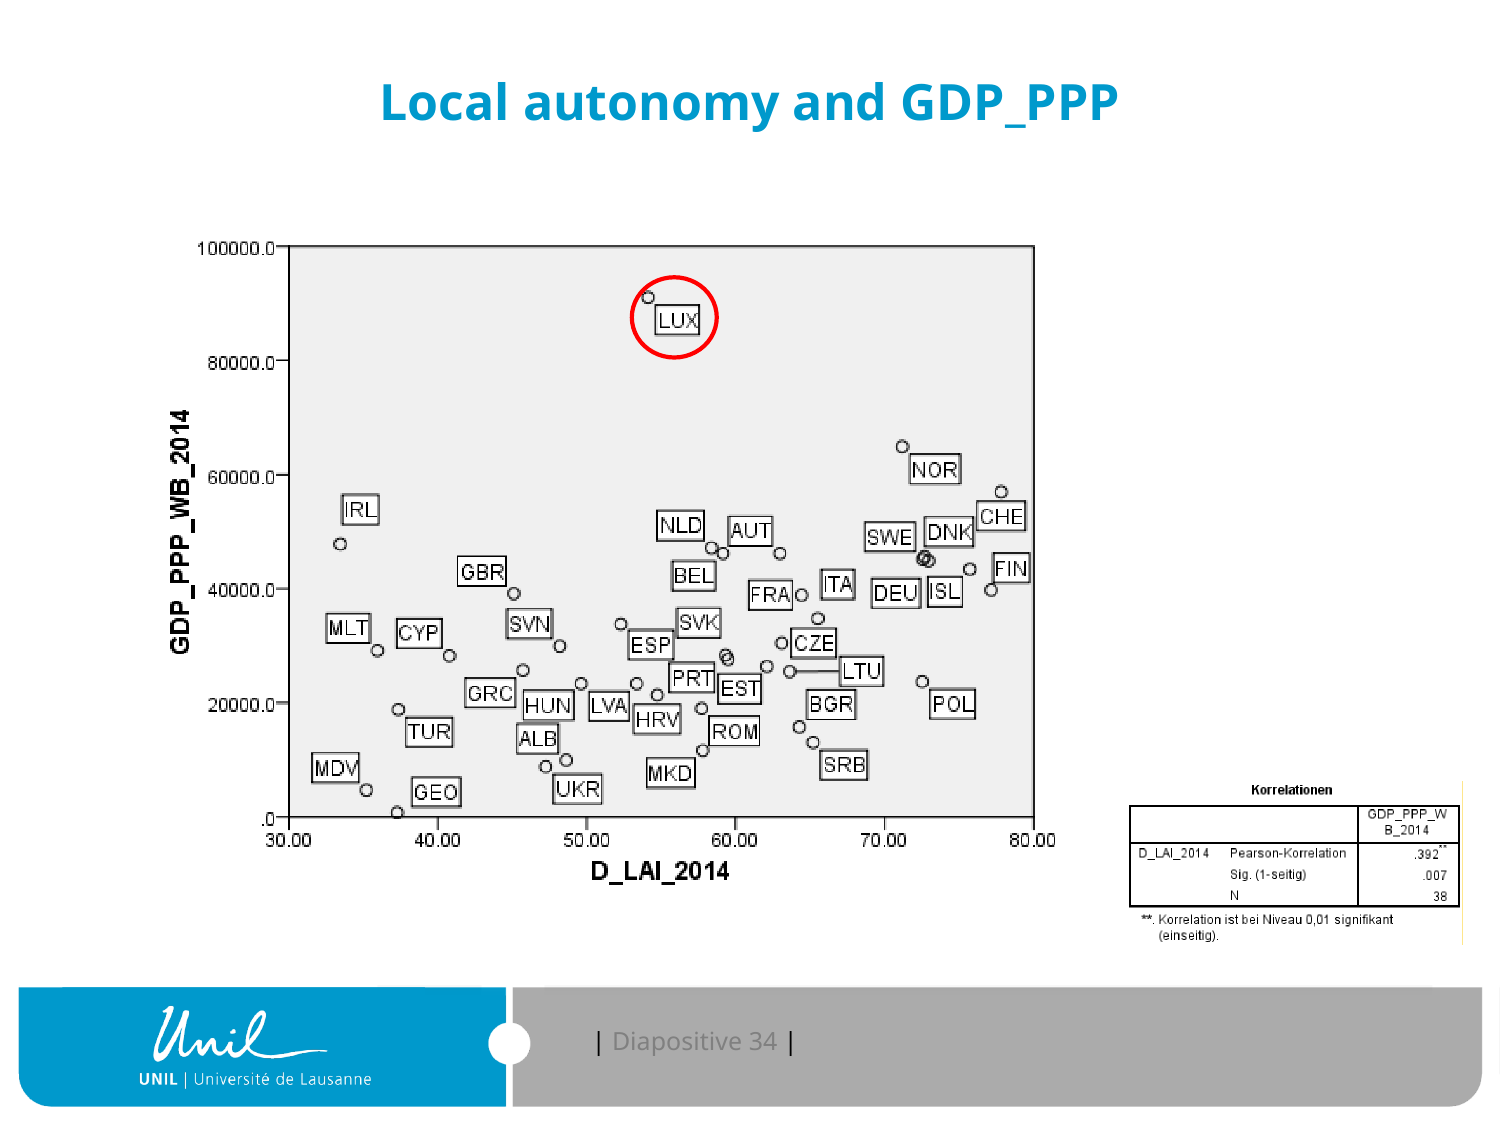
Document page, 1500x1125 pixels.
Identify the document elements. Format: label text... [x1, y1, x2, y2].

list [123, 196, 1082, 910]
title Local autonomy and GDP_PPP [37, 19, 1463, 182]
picture [0, 985, 1500, 1125]
slide_number | Diapositive 34 | [462, 1019, 928, 1066]
picture [1127, 780, 1463, 945]
